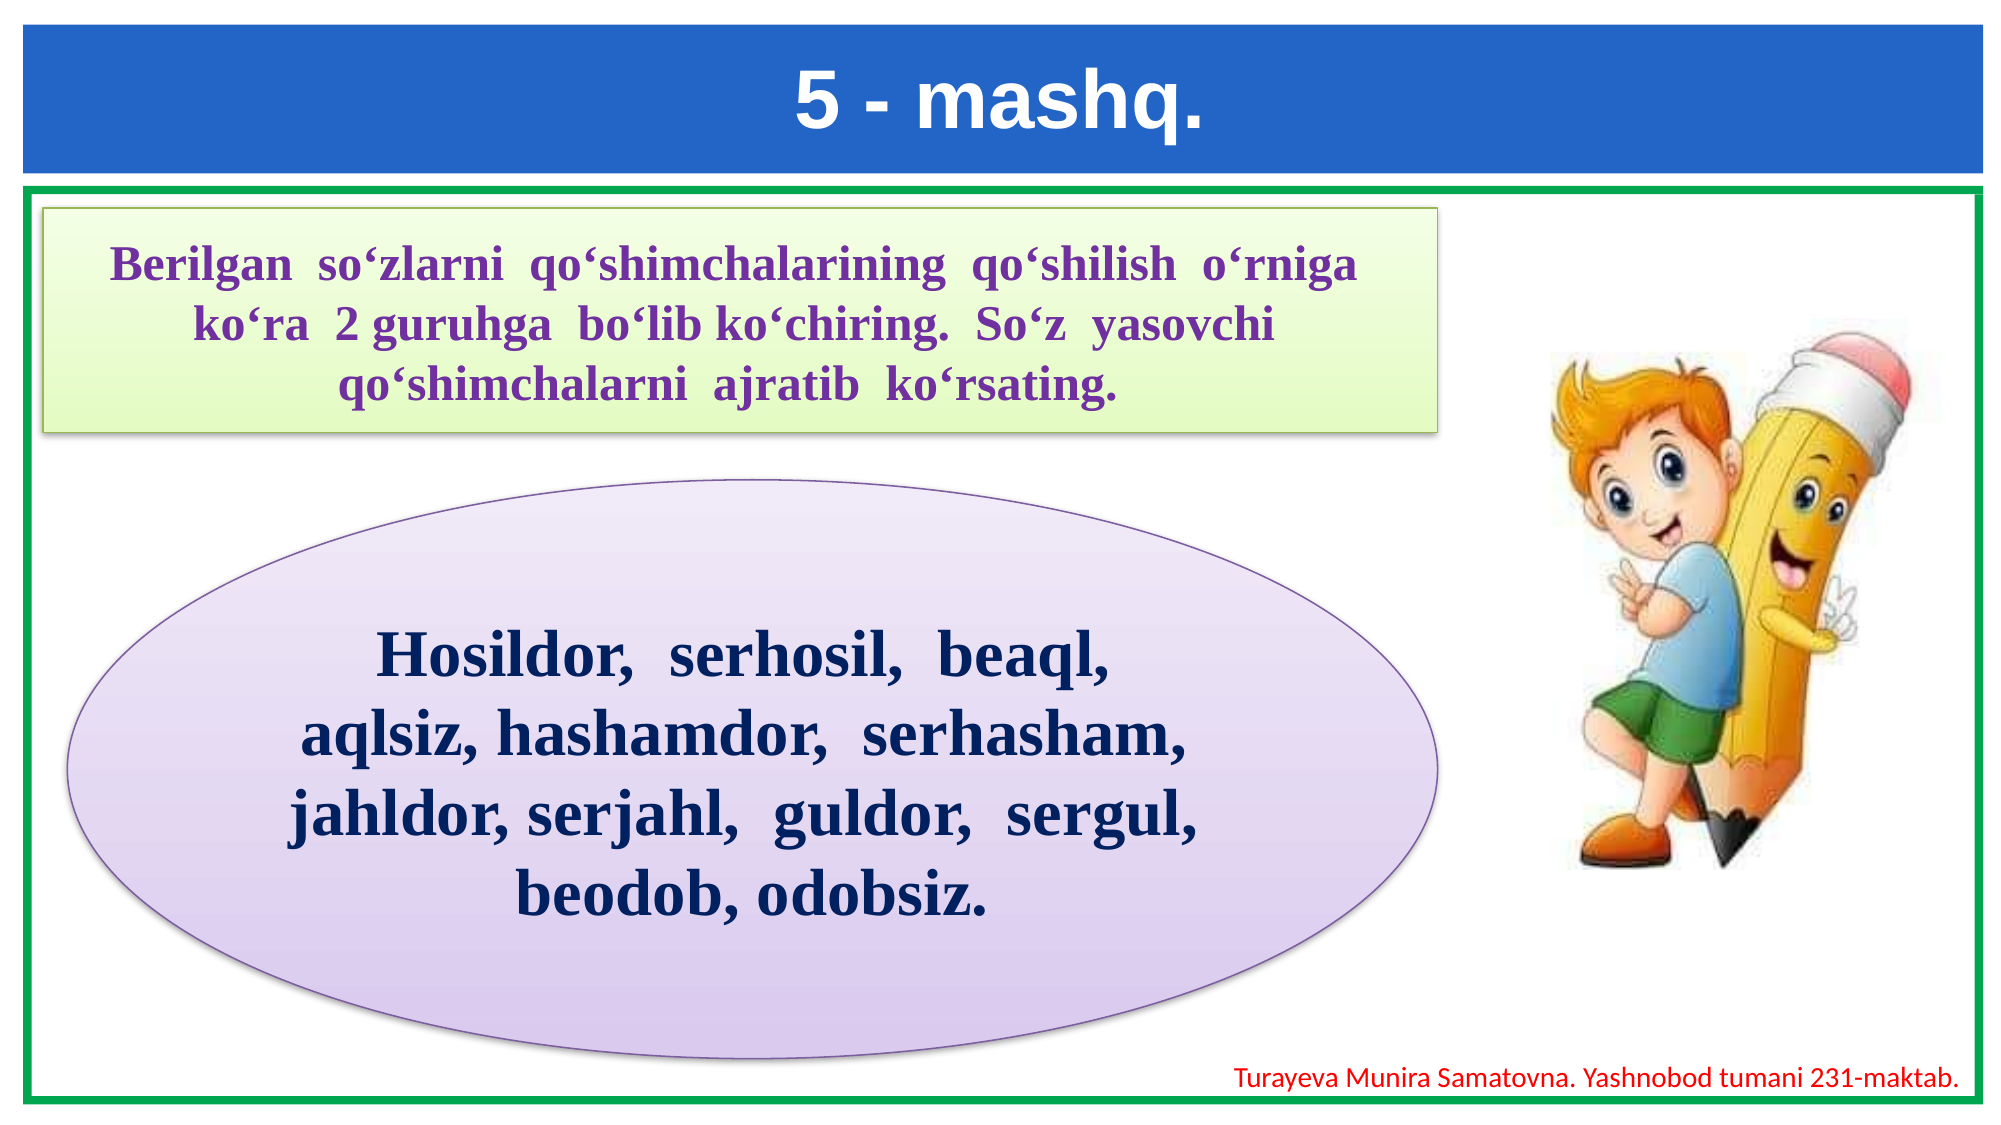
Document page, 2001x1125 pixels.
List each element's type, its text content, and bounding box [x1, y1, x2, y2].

title 5 - mashq. [248, 43, 1752, 148]
text_box Hosildor, serhosil, beaql, aqlsiz, hashamdor, serhasham, jahldor, serjahl, guldor, sergul, beodob, odobsiz. [66, 478, 1439, 1060]
text_box Berilgan so‘zlarni qo‘shimchalarining qo‘shilish o‘rniga ko‘ra 2 guruhga bo‘lib ko‘chiring. So‘z yasovchi qo‘shimchalarni ajratib ko‘rsating. [42, 207, 1438, 433]
picture [1519, 318, 1946, 870]
footer Turayeva Munira Samatovna. Yashnobod tumani 231-maktab. [1224, 1058, 1970, 1094]
